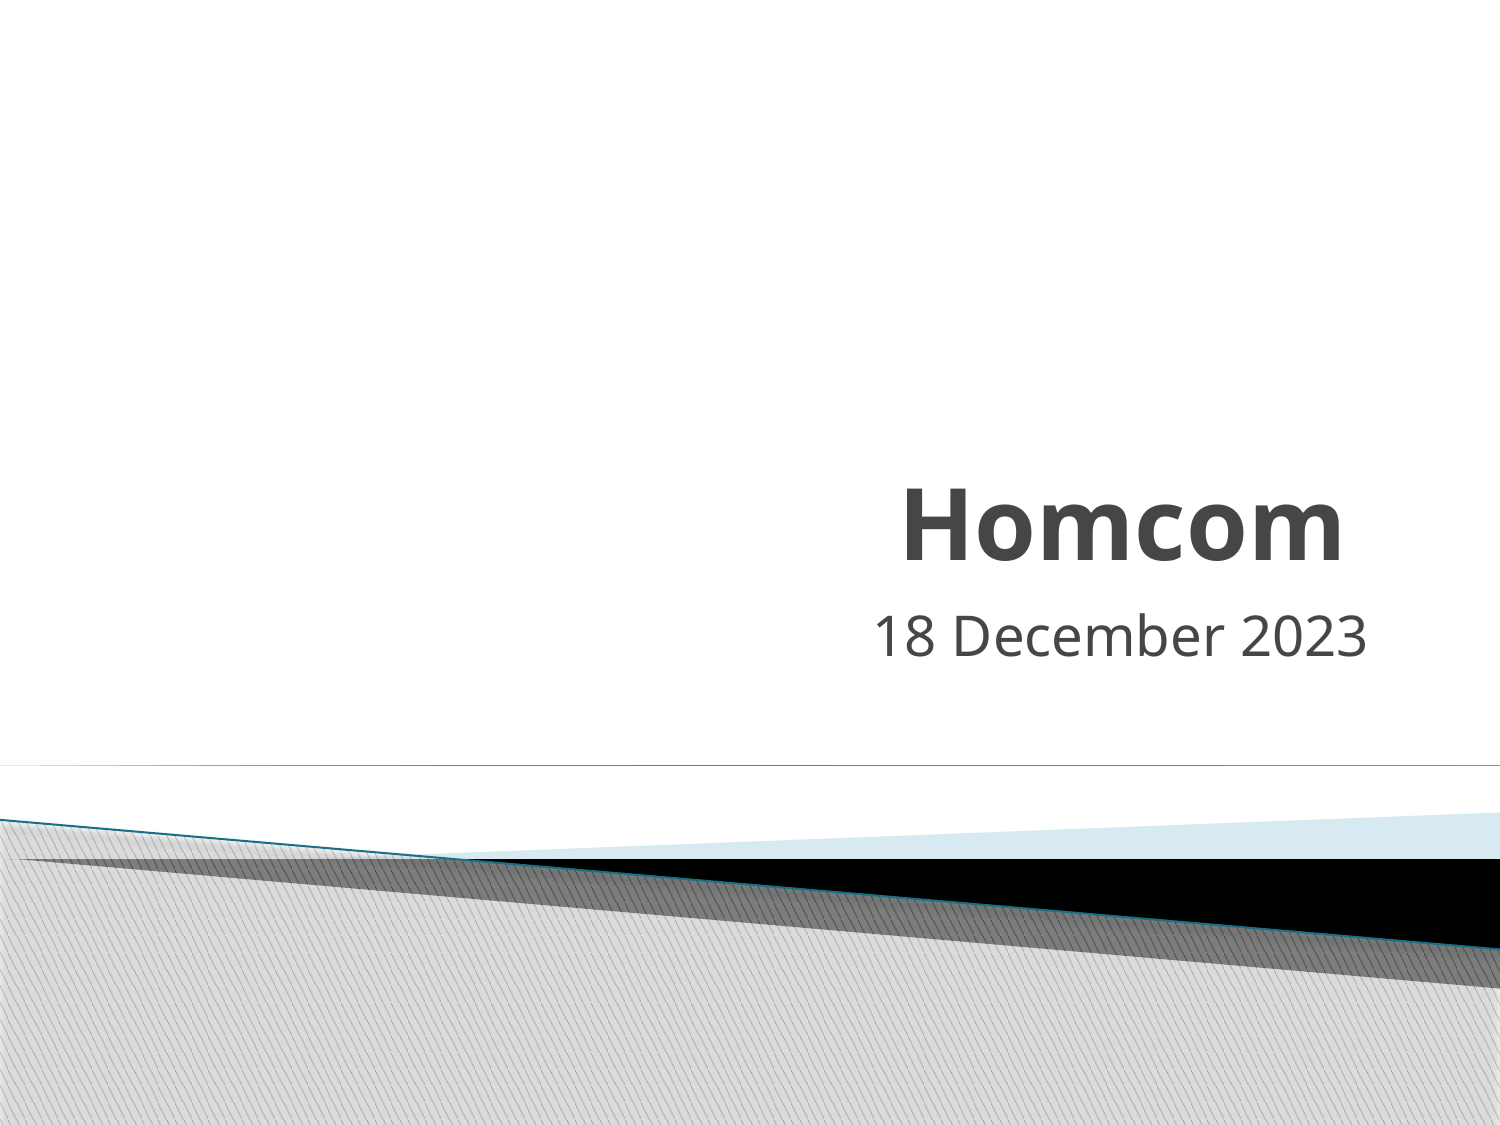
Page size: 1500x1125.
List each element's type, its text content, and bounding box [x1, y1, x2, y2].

picture [5, 859, 1500, 989]
title Homcom [112, 287, 1388, 588]
subtitle 18 December 2023 [112, 592, 1388, 790]
